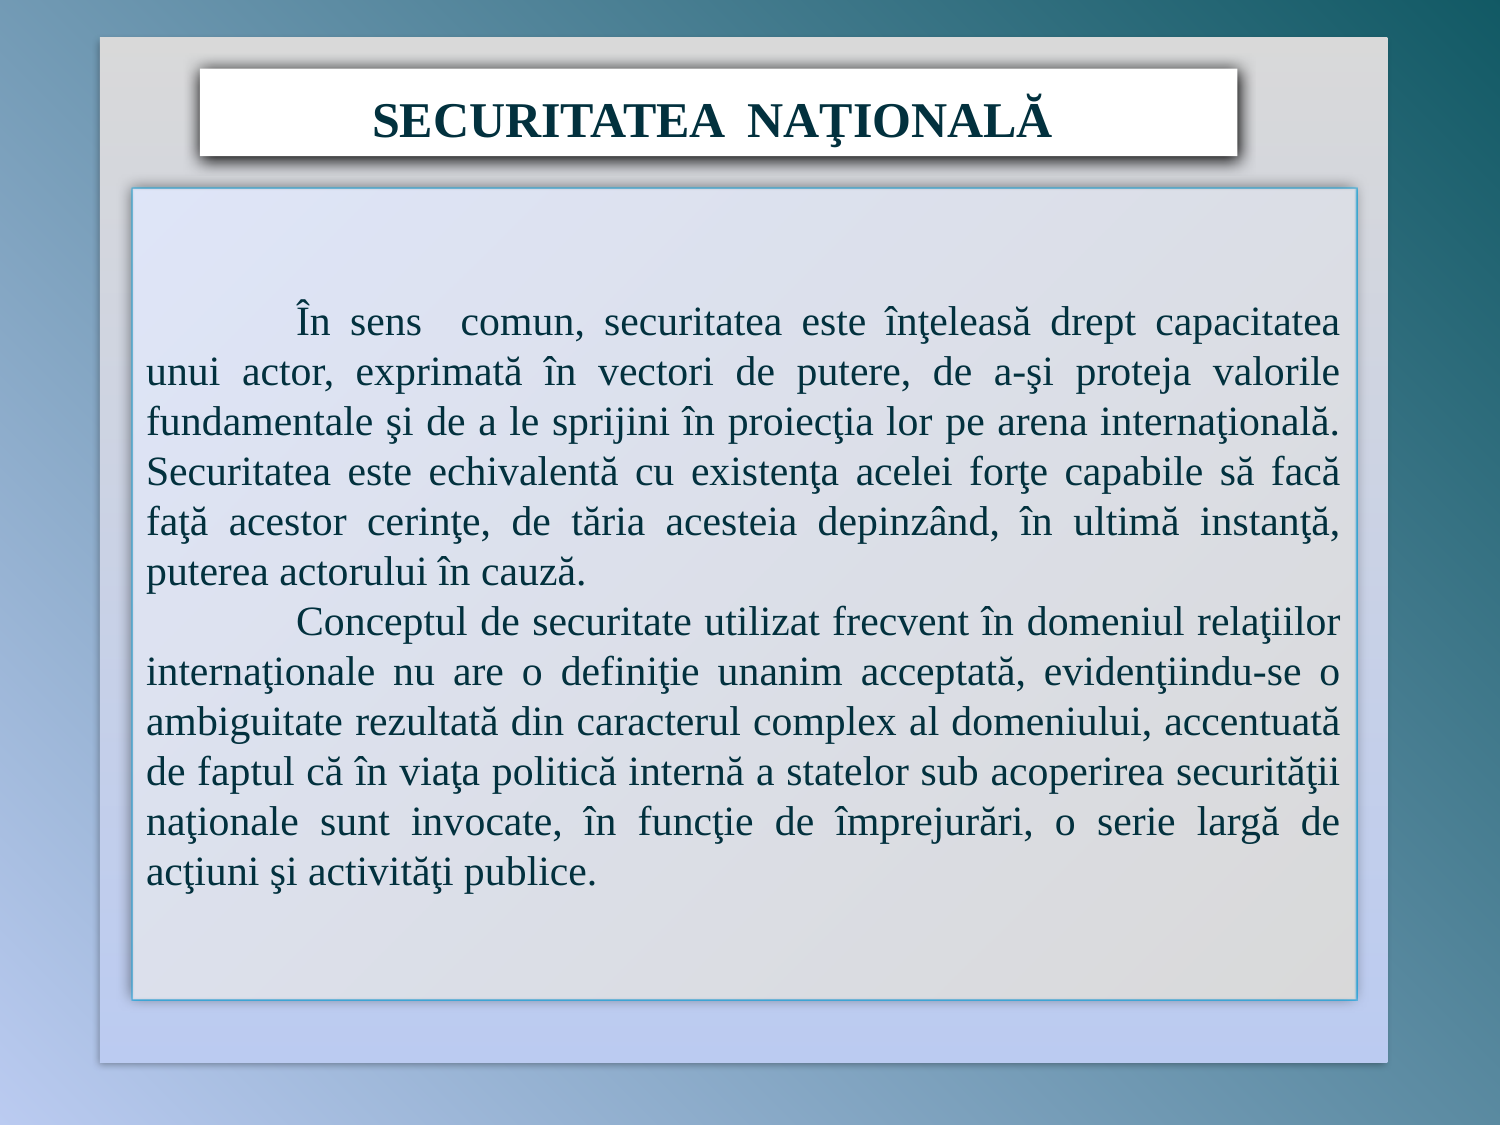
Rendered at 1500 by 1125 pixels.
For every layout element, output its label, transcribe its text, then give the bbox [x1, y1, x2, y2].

subtitle [97, 34, 1391, 1066]
text_box SECURITATEA NAŢIONALĂ [197, 66, 1241, 159]
text_box În sens comun, securitatea este înţeleasă drept capacitatea unui actor, exprimată în vectori de putere, de a-şi proteja valorile fundamentale şi de a le sprijini în proiecţia lor pe arena internaţională. Securitatea este echivalentă cu existenţa acelei forţe capabile să facă faţă acestor cerinţe, de tăria acesteia depinzând, în ultimă instanţă, puterea actorului în cauză. Conceptul de securitate utilizat frecvent în domeniul relaţiilor internaţionale nu are o definiţie unanim acceptată, evidenţiindu-se o ambiguitate rezultată din caracterul complex al domeniului, accentuată de faptul că în viaţa politică internă a statelor sub acoperirea securităţii naţionale sunt invocate, în funcţie de împrejurări, o serie largă de acţiuni şi activităţi publice. [133, 189, 1357, 999]
